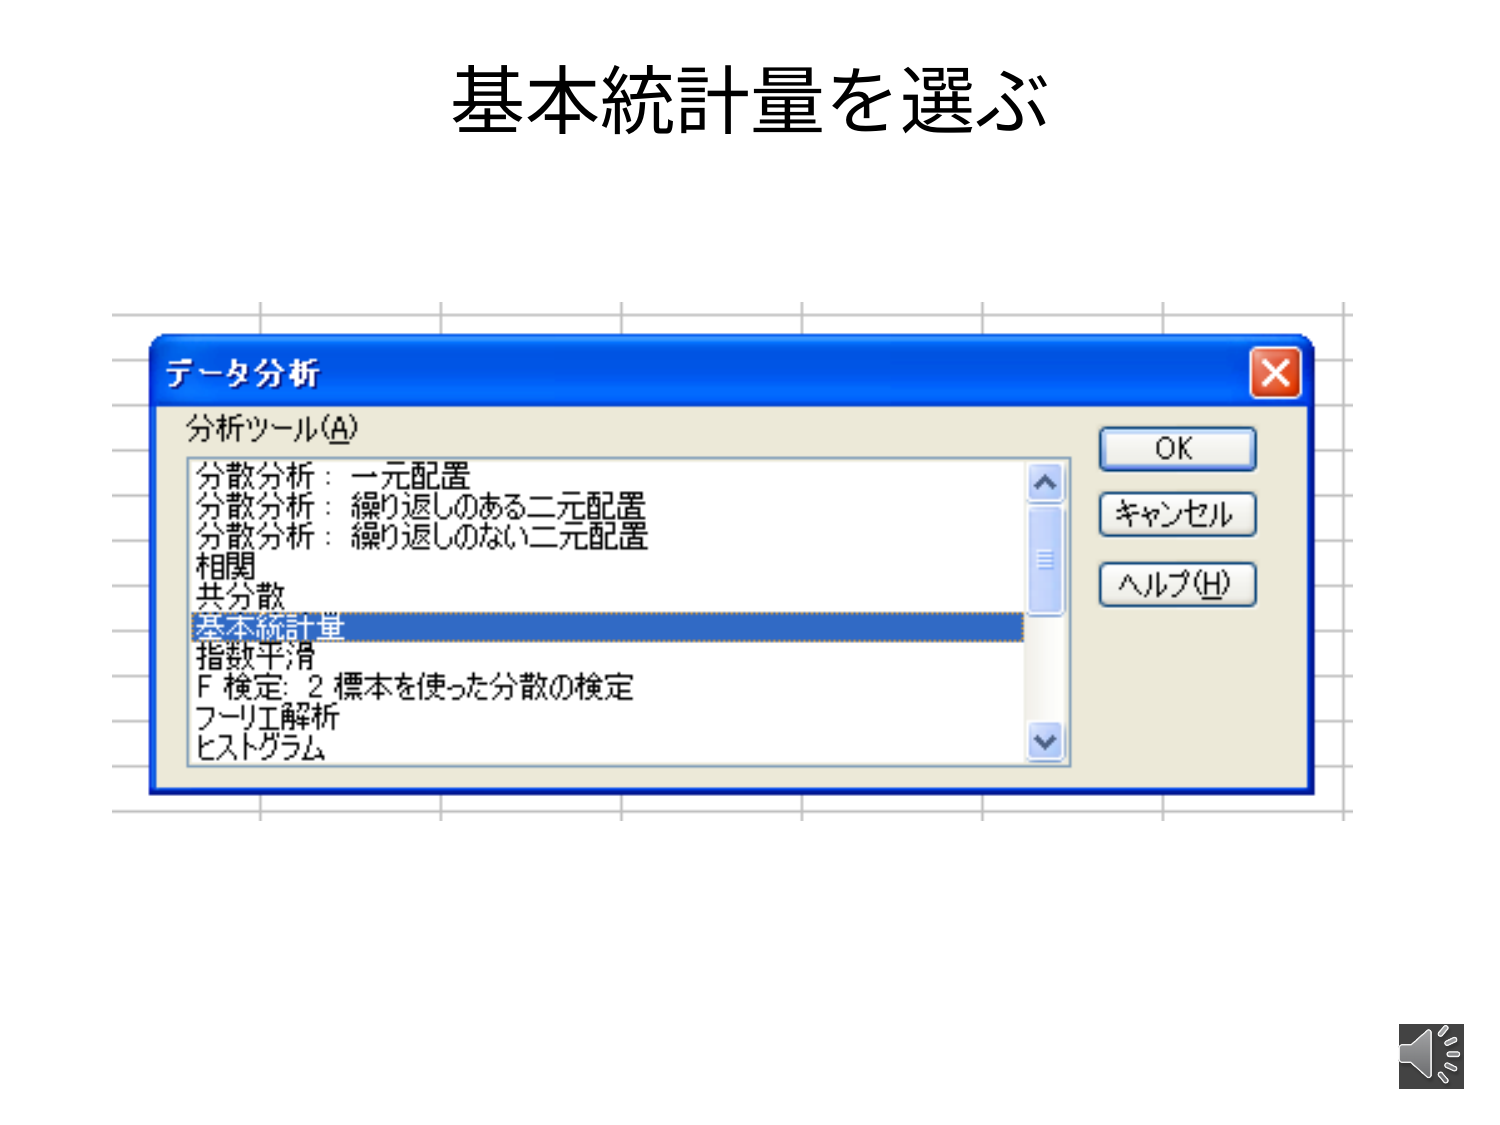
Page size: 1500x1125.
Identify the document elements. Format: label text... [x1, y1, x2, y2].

title 基本統計量を選ぶ [75, 45, 1425, 153]
picture [1397, 1022, 1465, 1090]
picture [111, 302, 1353, 822]
